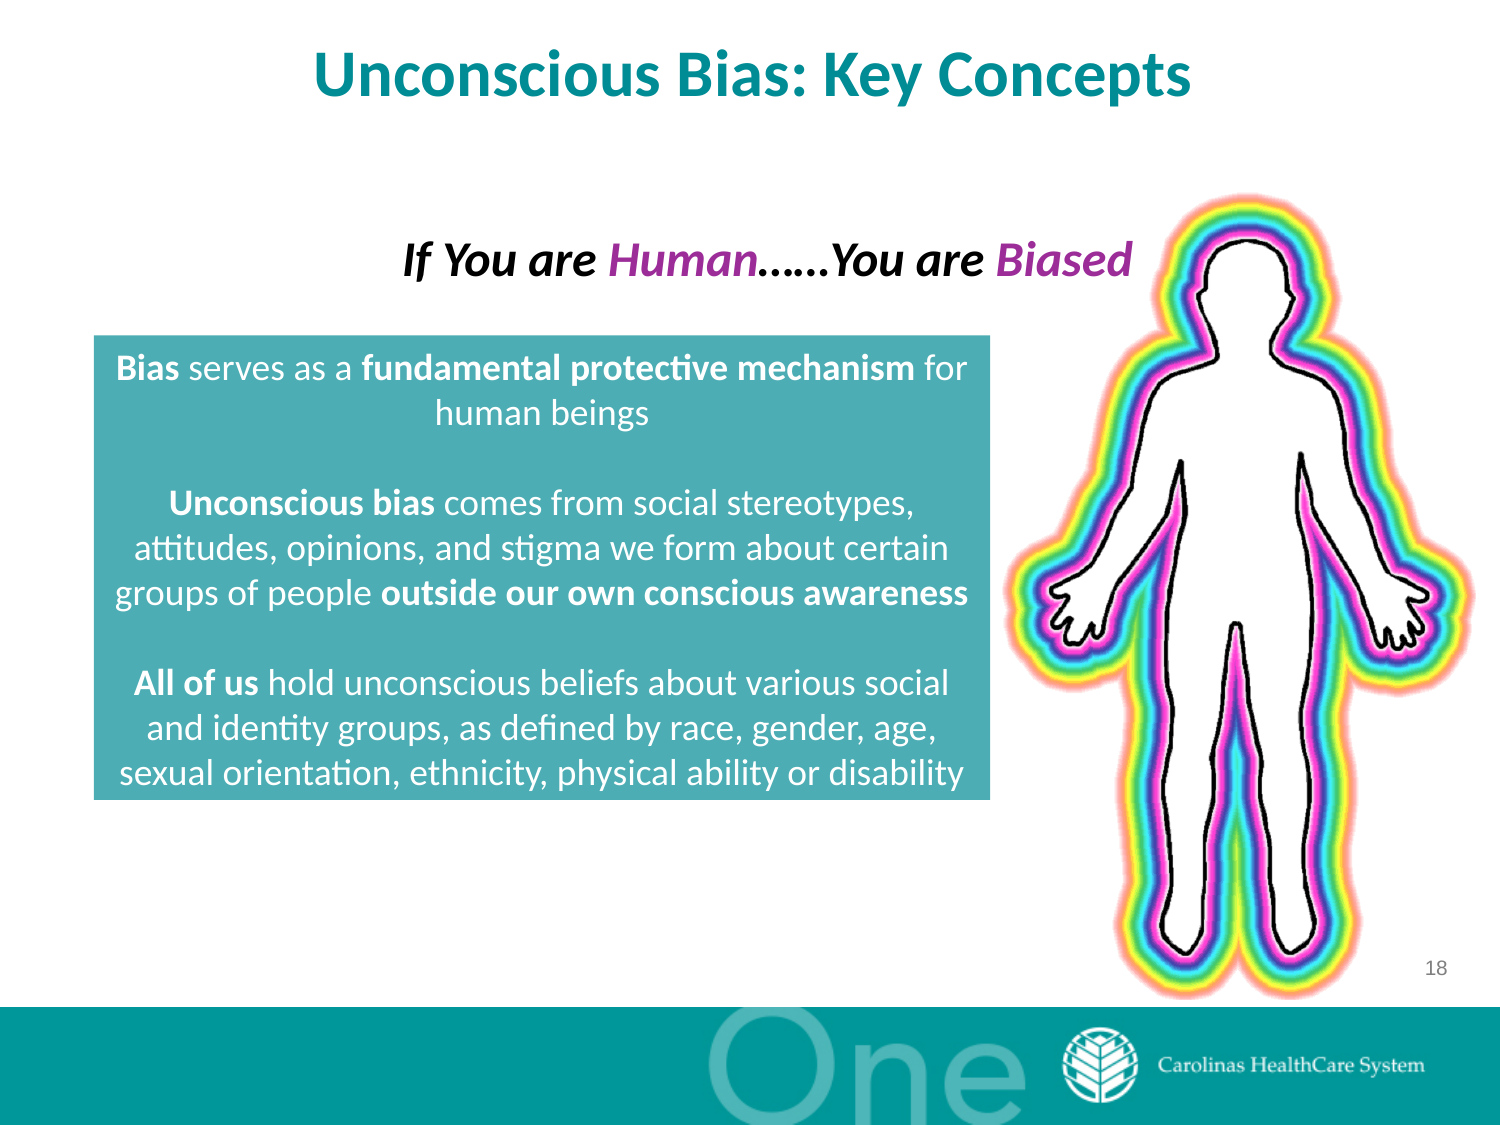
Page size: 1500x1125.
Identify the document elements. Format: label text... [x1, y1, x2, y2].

title Unconscious Bias: Key Concepts [78, 44, 1429, 175]
picture [989, 190, 1476, 1000]
text_box Bias serves as a fundamental protective mechanism for human beings Unconscious bias comes from social stereotypes, attitudes, opinions, and stigma we form about certain groups of people outside our own conscious awareness All of us hold unconscious beliefs about various social and identity groups, as defined by race, gender, age, sexual orientation, ethnicity, physical ability or disability [93, 335, 984, 800]
picture [0, 1007, 1500, 1125]
list If You are Human……You are Biased [387, 158, 1151, 304]
